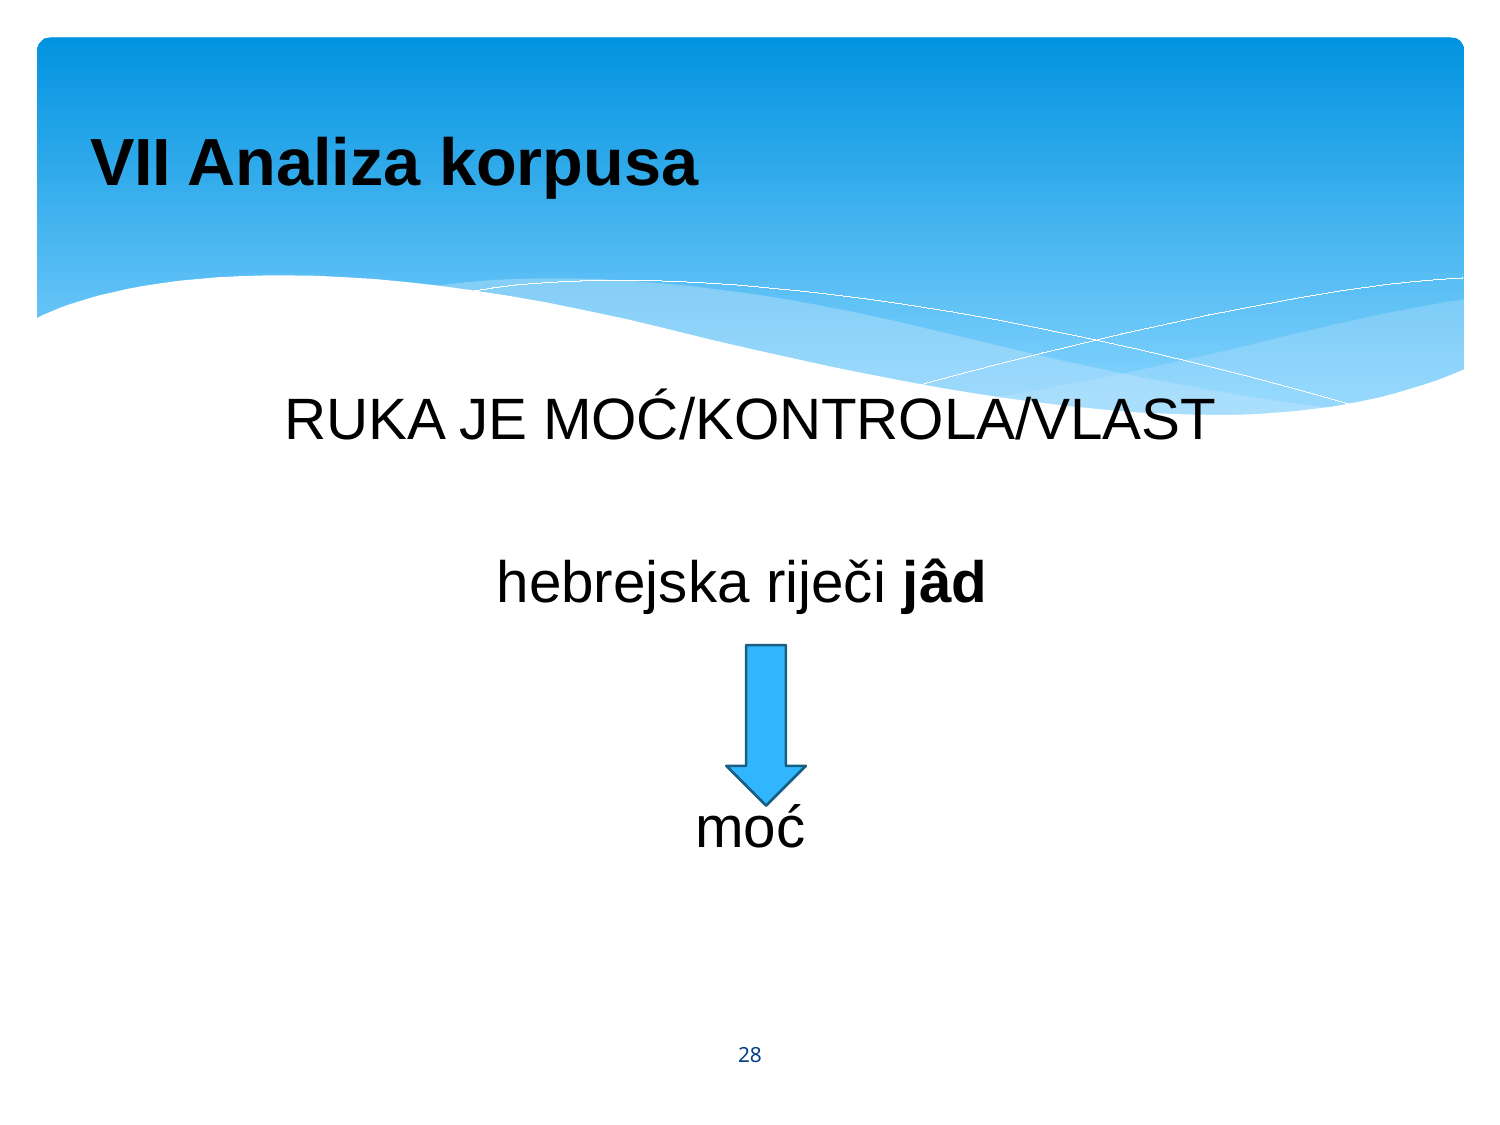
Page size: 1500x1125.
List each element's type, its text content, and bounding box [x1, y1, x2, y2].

text_box [725, 643, 808, 807]
title VII Analiza korpusa [75, 55, 1425, 261]
slide_number 28 [654, 1025, 846, 1086]
list RUKA JE MOĆ/KONTROLA/VLAST hebrejska riječi jâd moć [41, 231, 1459, 1005]
